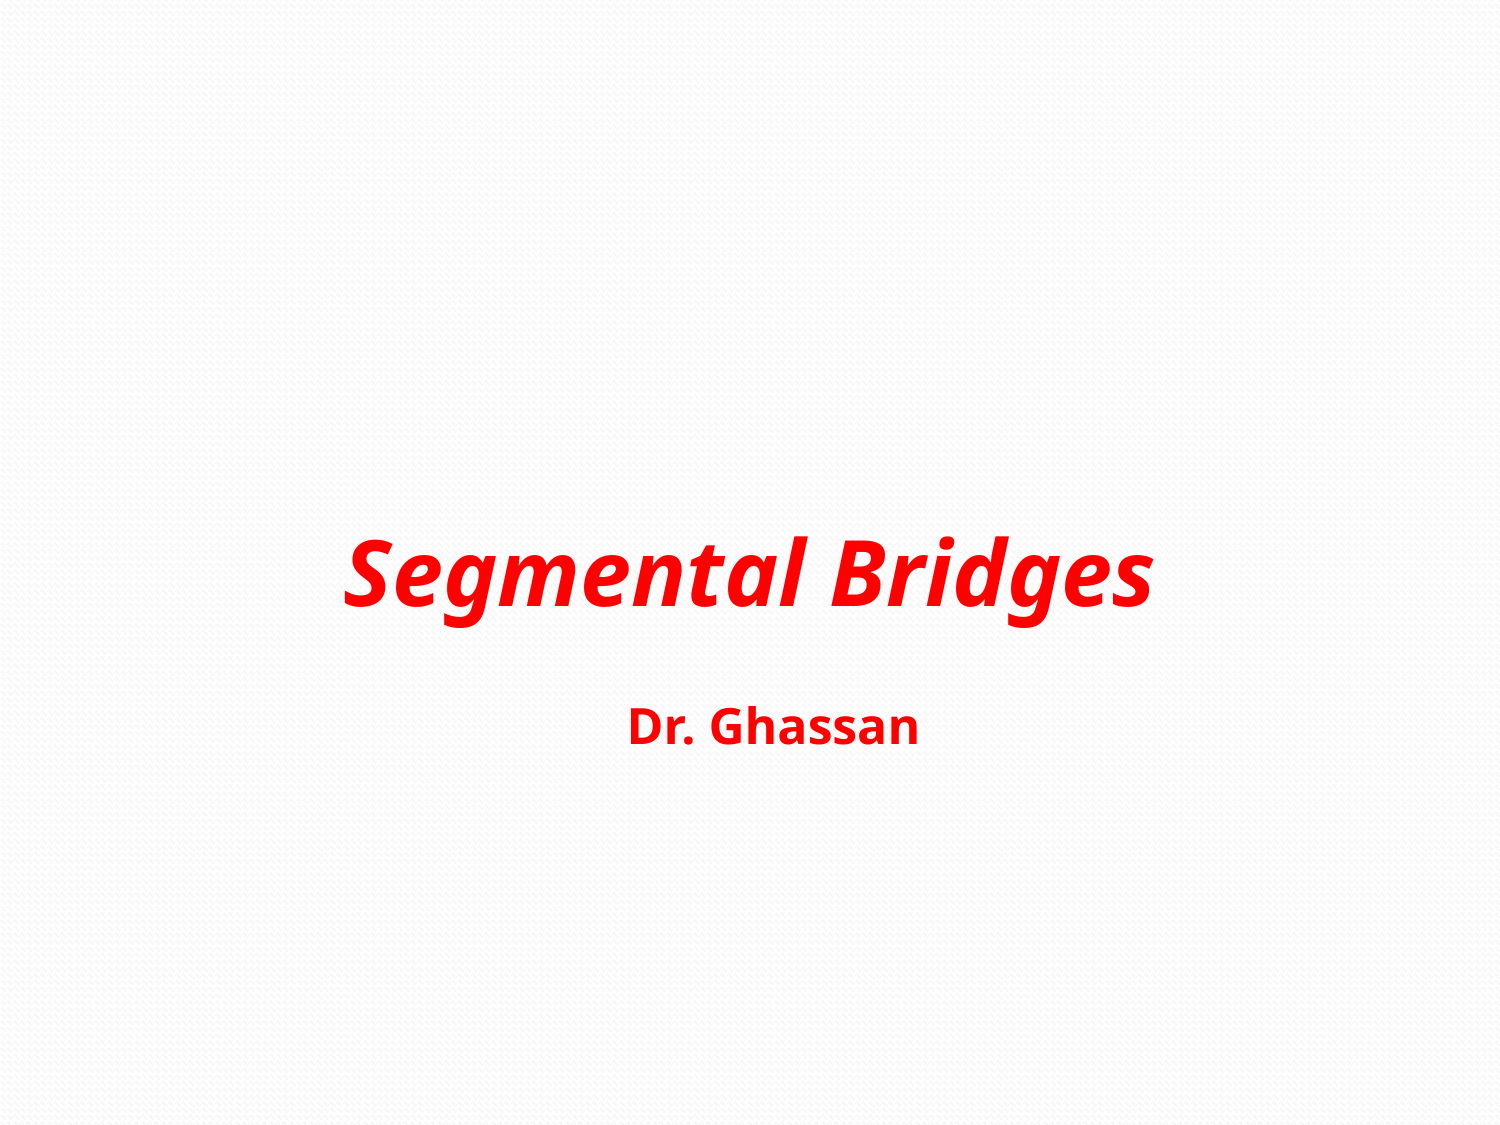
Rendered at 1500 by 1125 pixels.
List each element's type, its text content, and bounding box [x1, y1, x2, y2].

title Segmental Bridges [0, 50, 1500, 625]
list Dr. Ghassan [75, 687, 1363, 1050]
